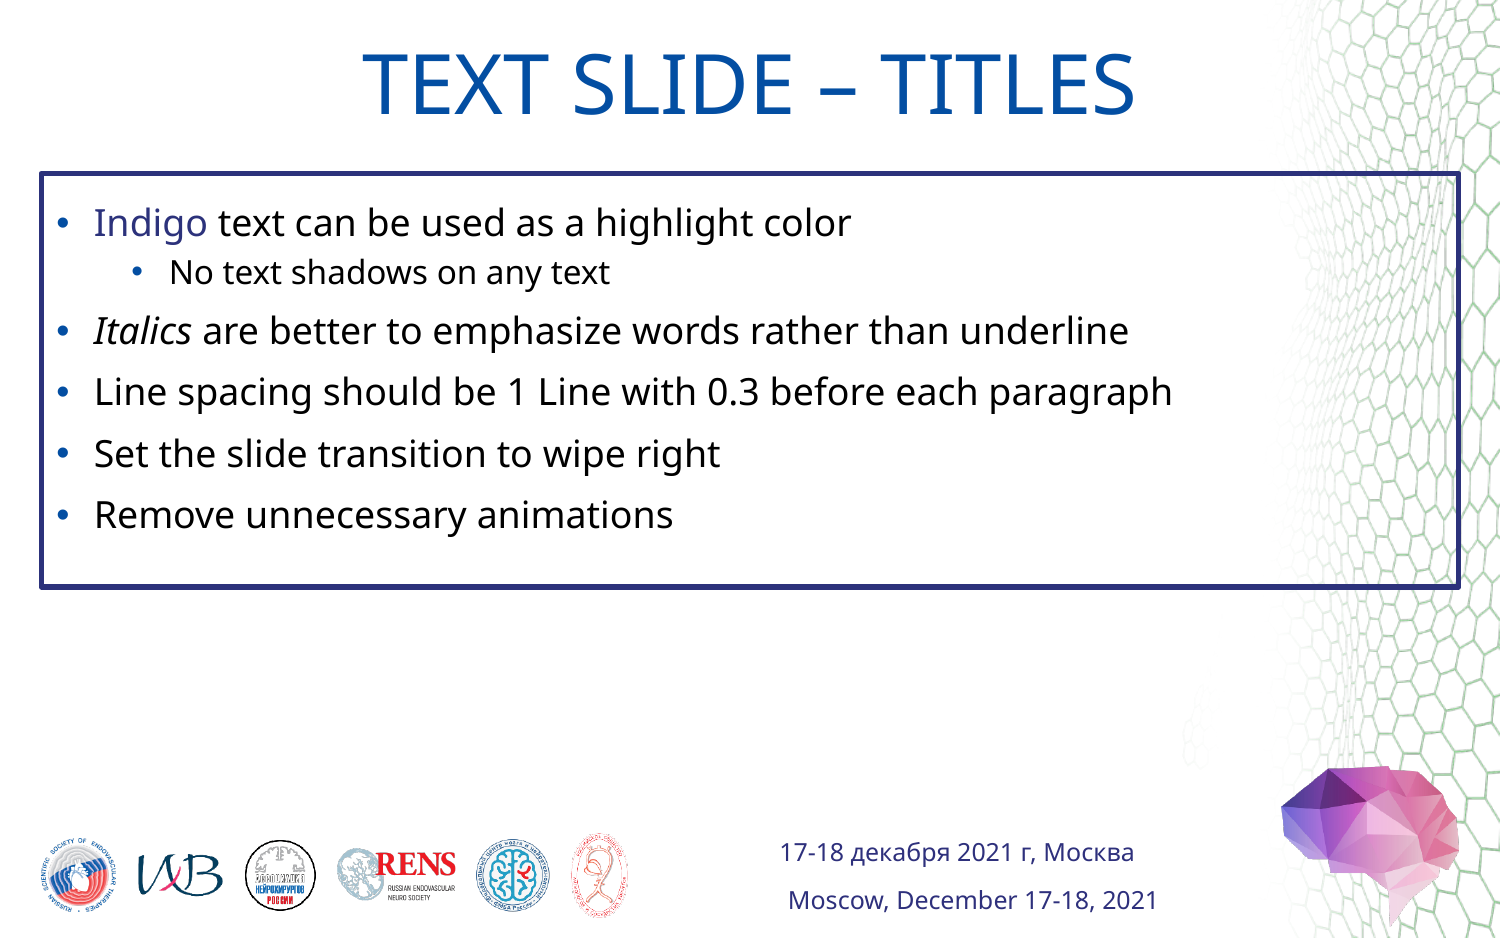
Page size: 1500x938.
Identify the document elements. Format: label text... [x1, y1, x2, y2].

picture [475, 838, 550, 912]
picture [337, 848, 456, 901]
text_box [41, 173, 1459, 197]
picture [570, 832, 628, 918]
picture [1181, 0, 1500, 938]
picture [136, 852, 223, 897]
picture [41, 838, 116, 912]
picture [243, 838, 317, 912]
list Indigo text can be used as a highlight color No text shadows on any text Italics are better to emphasize words rather than underline Line spacing should be 1 Line with 0.3 before each paragraph Set the slide transition to wipe right Remove unnecessary animations [41, 197, 1459, 741]
title TEXT SLIDE – TITLES [41, 25, 1459, 149]
